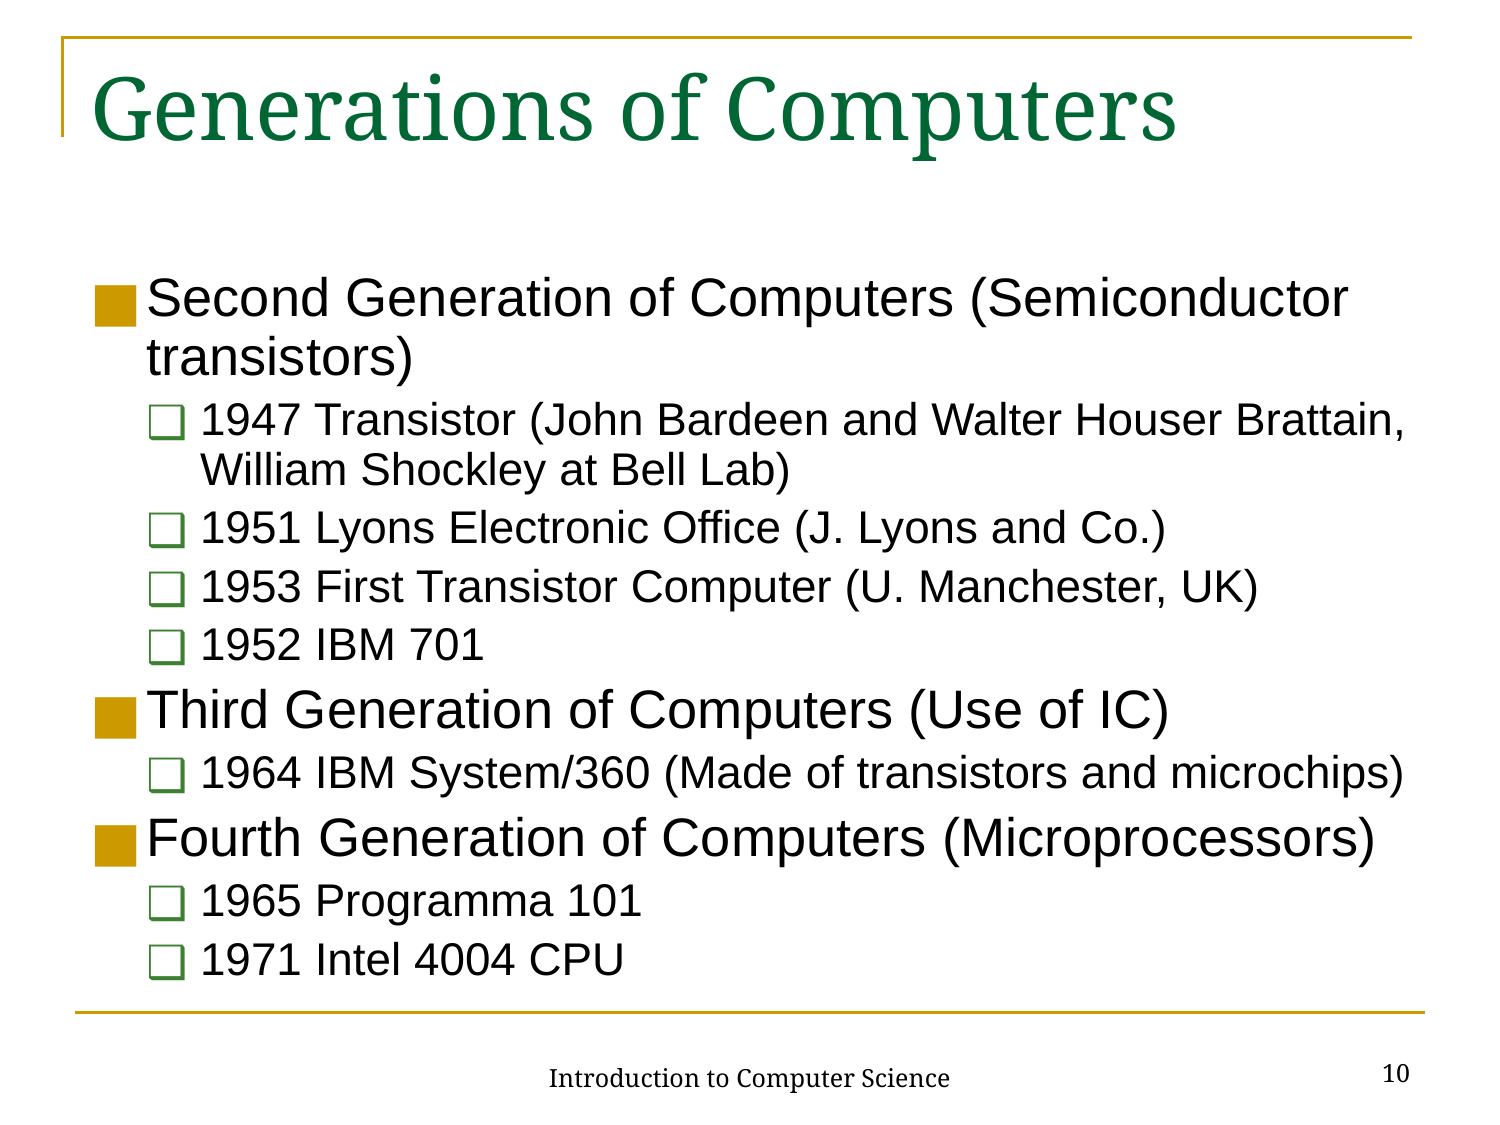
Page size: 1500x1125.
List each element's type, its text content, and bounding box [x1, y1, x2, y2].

title Generations of Computers [75, 45, 1425, 233]
text_box Introduction to Computer Science [512, 1024, 988, 1100]
text_box 10 [1074, 1024, 1425, 1100]
list Second Generation of Computers (Semiconductor transistors) 1947 Transistor (John Bardeen and Walter Houser Brattain, William Shockley at Bell Lab) 1951 Lyons Electronic Office (J. Lyons and Co.) 1953 First Transistor Computer (U. Manchester, UK) 1952 IBM 701 Third Generation of Computers (Use of IC) 1964 IBM System/360 (Made of transistors and microchips) Fourth Generation of Computers (Microprocessors) 1965 Programma 101 1971 Intel 4004 CPU [75, 262, 1425, 1006]
